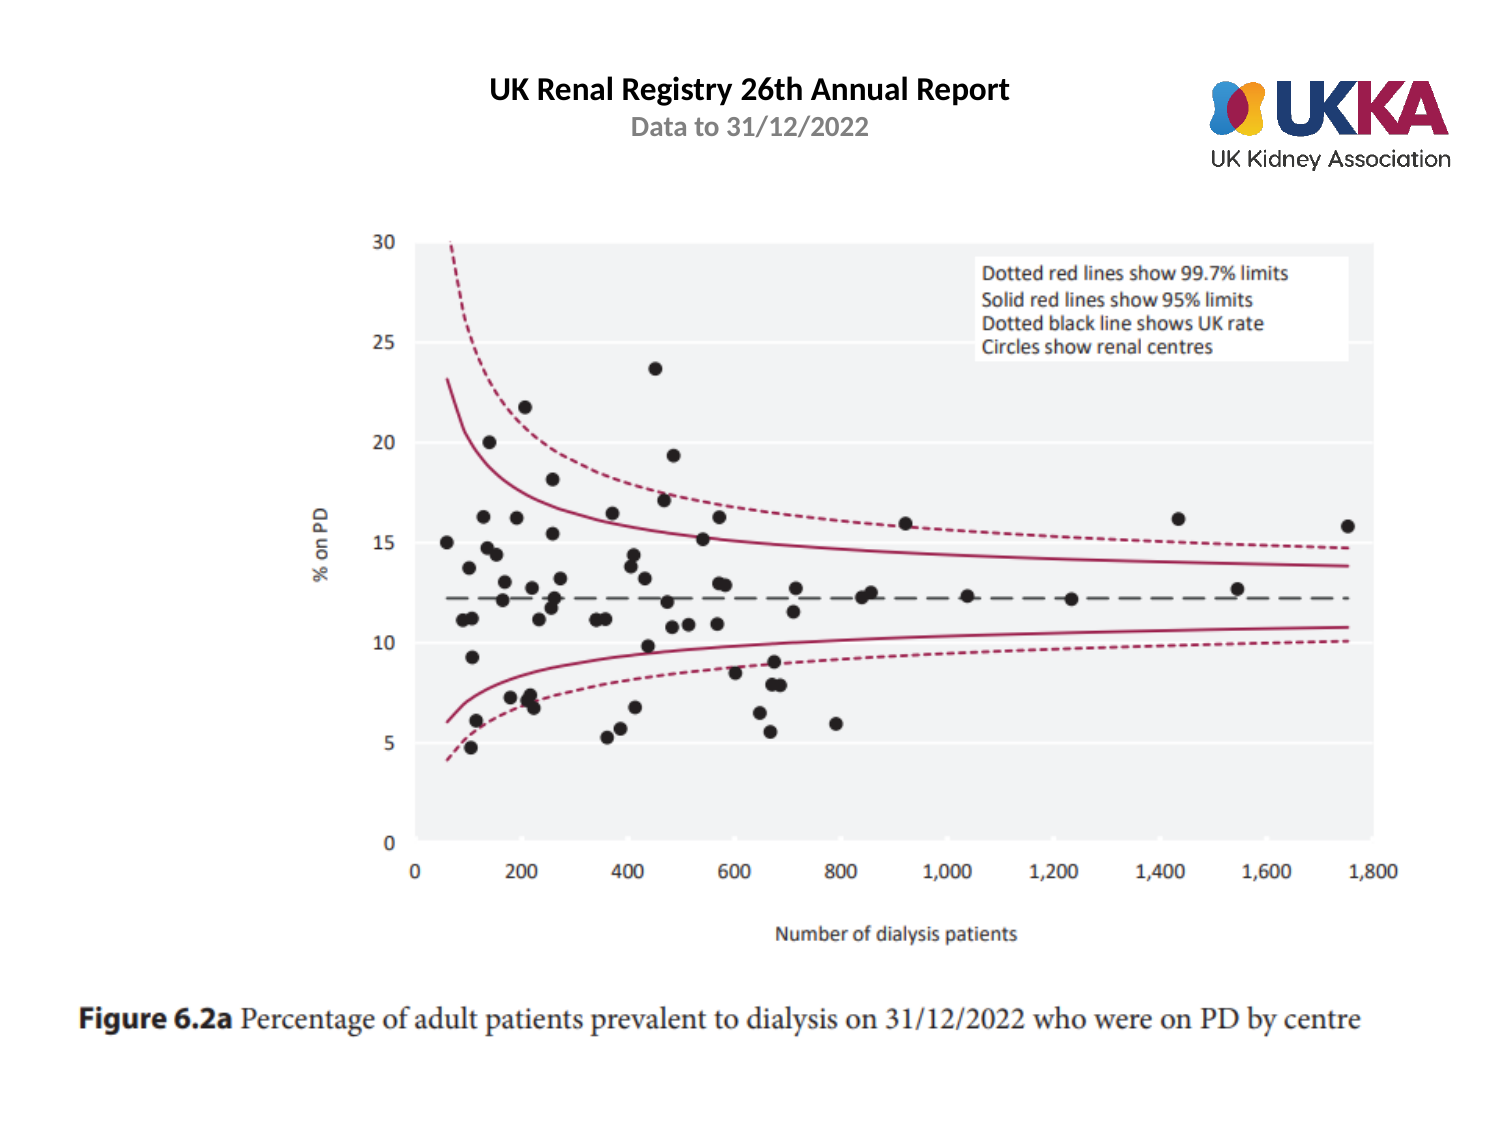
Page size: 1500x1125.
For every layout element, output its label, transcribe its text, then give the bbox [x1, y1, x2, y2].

picture [76, 202, 1410, 1060]
text_box UK Renal Registry 26th Annual Report Data to 31/12/2022 [466, 63, 1034, 147]
picture [1196, 61, 1459, 185]
